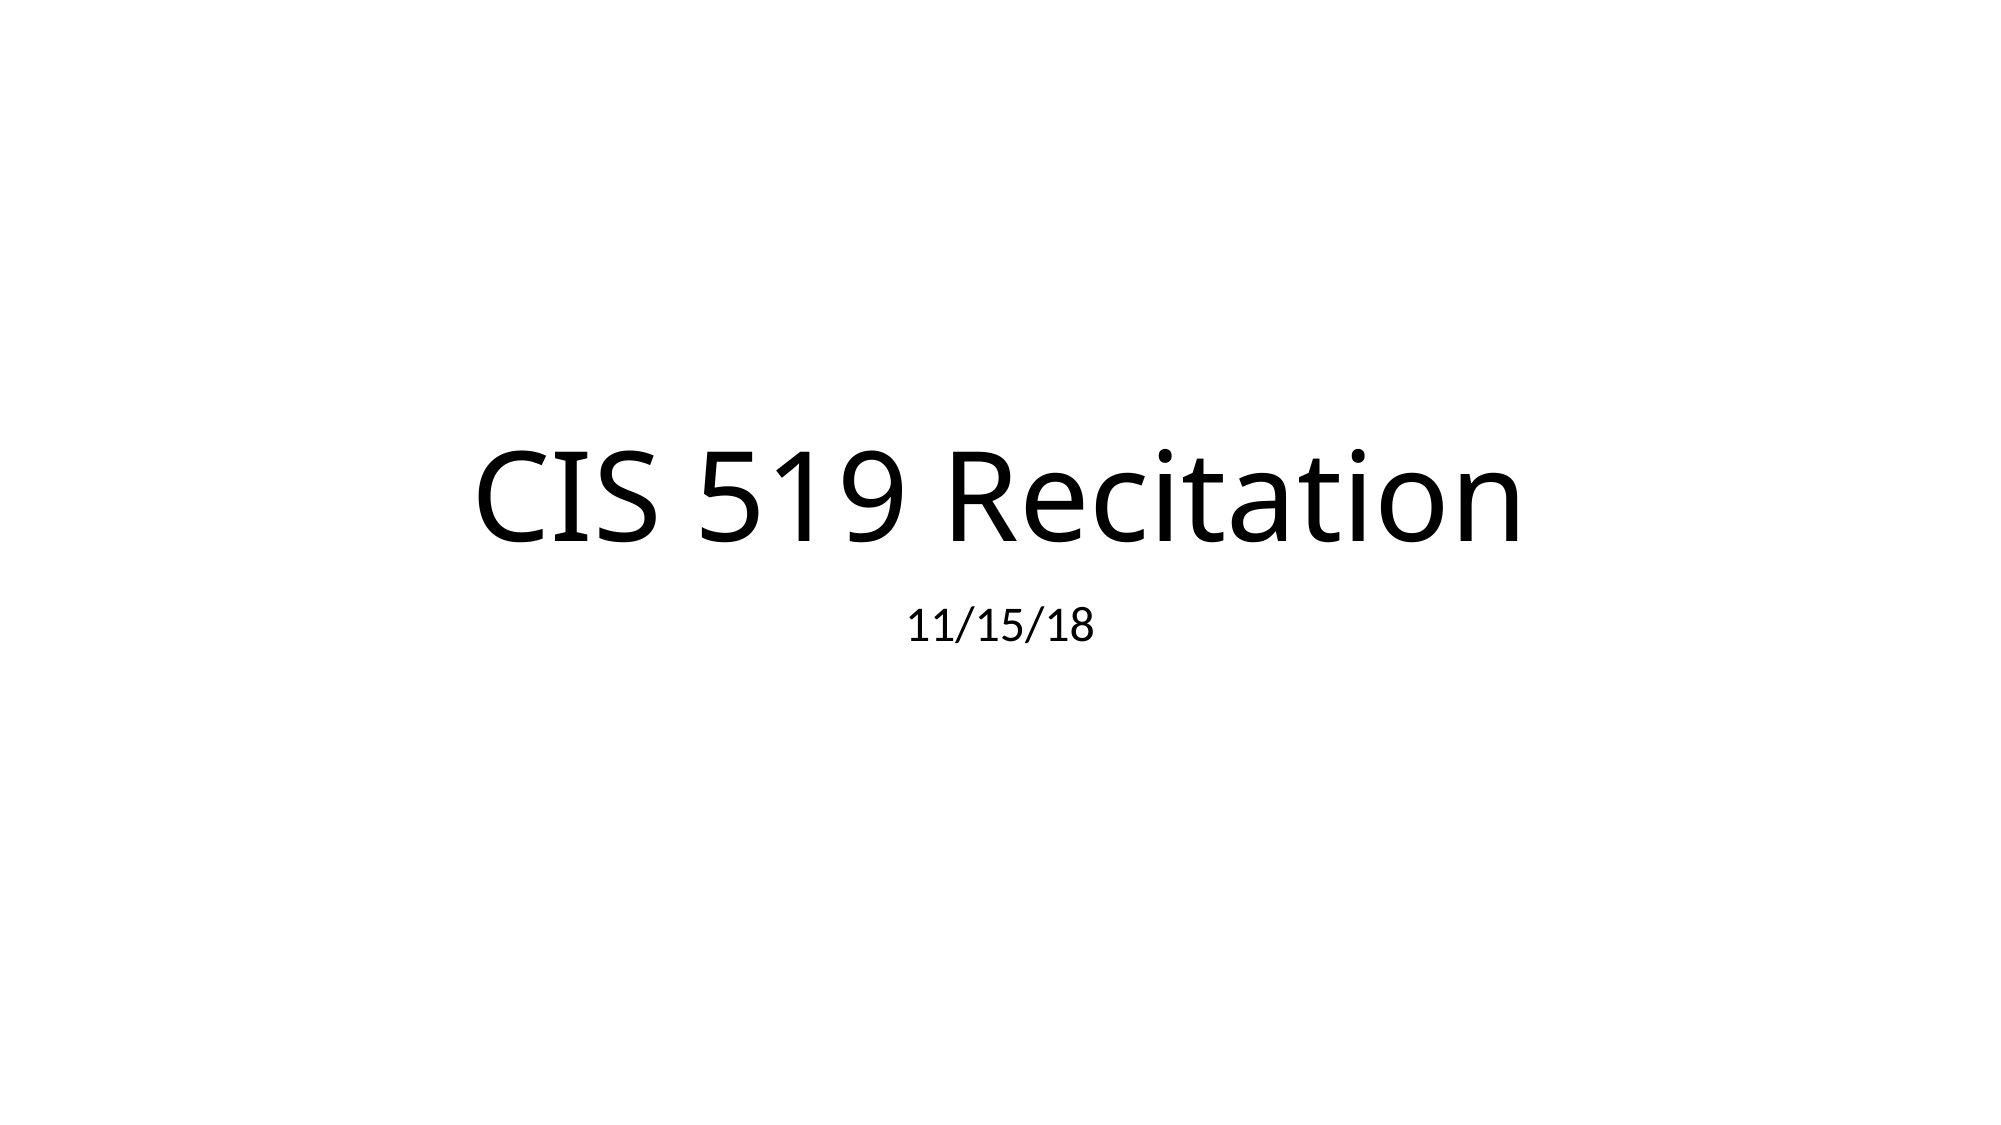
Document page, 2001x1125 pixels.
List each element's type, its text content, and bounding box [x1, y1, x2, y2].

title CIS 519 Recitation [249, 184, 1750, 576]
subtitle 11/15/18 [249, 590, 1750, 863]
